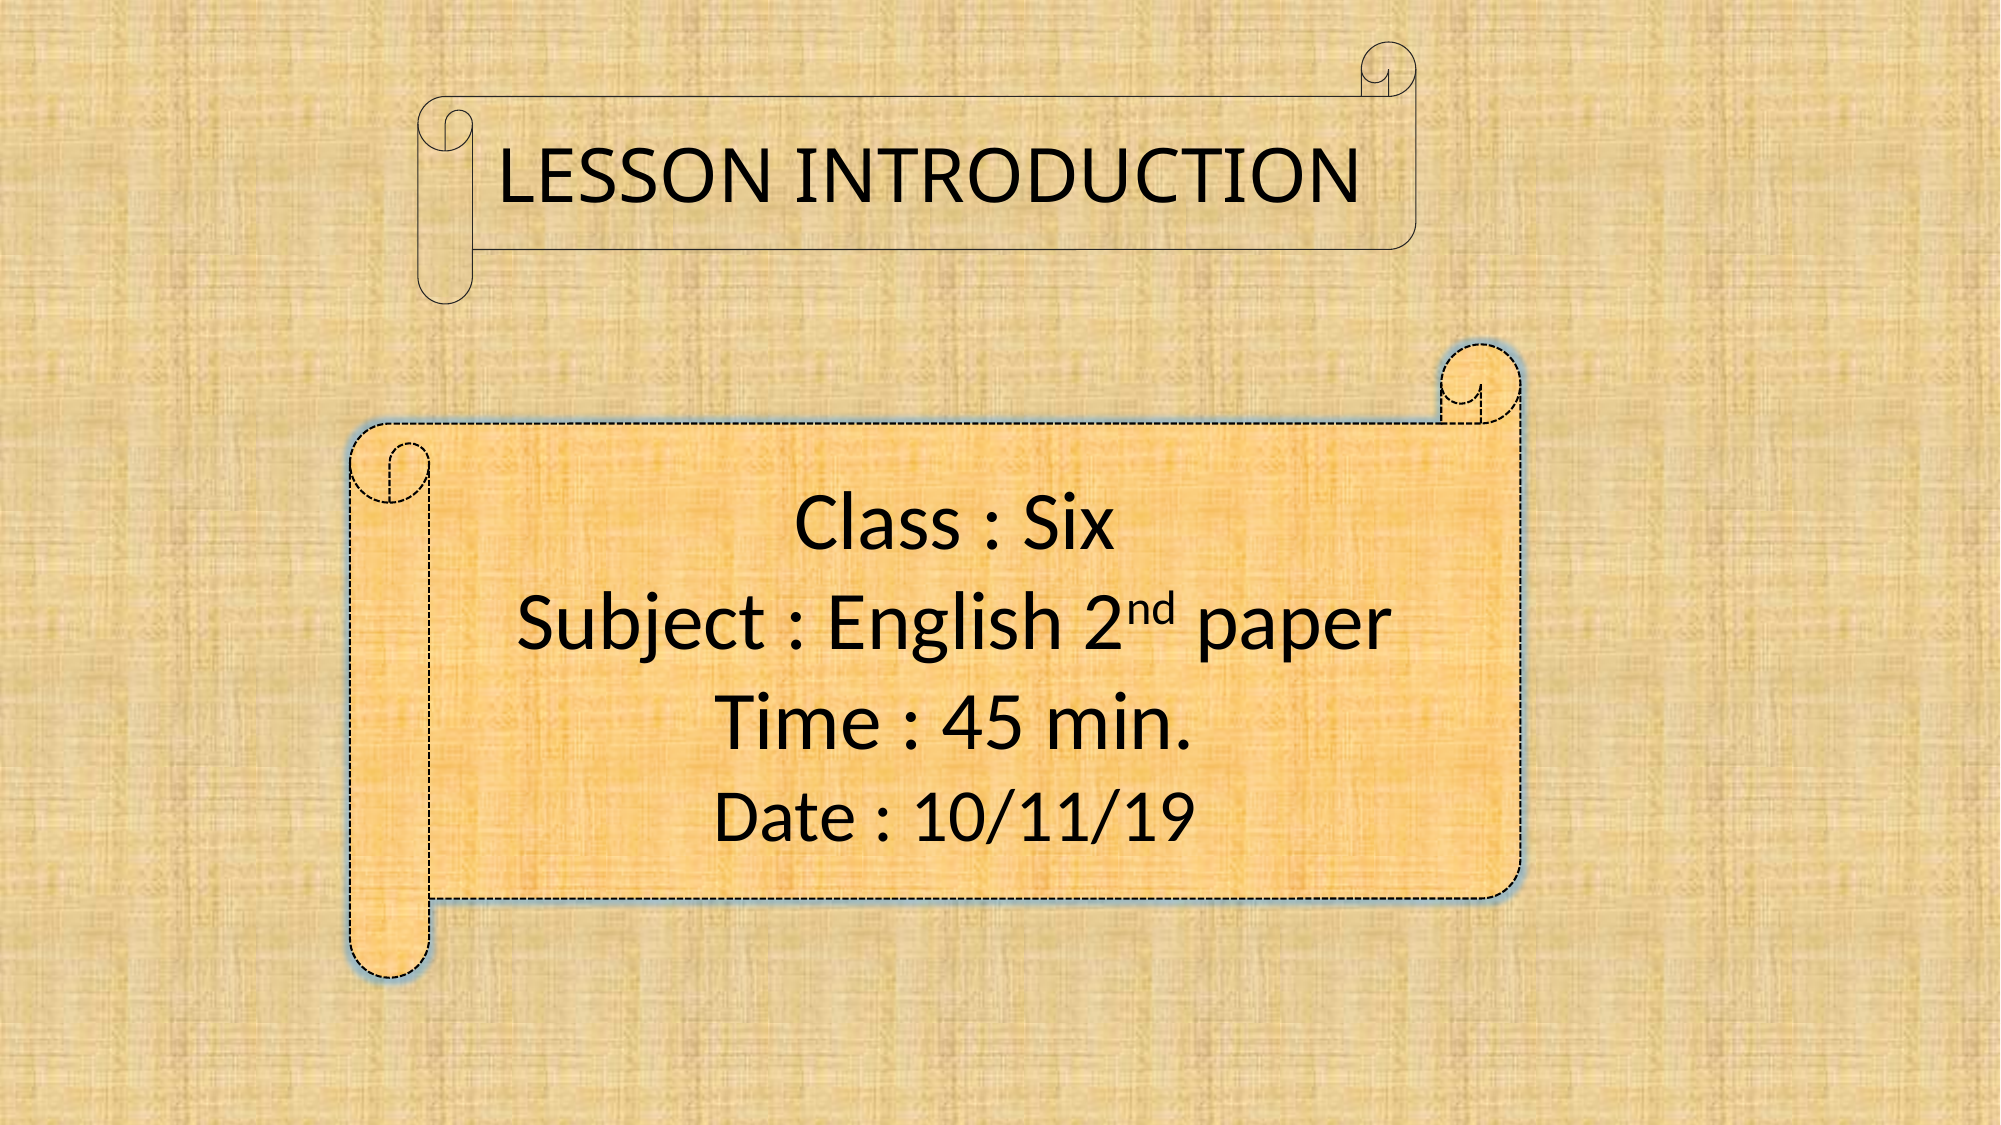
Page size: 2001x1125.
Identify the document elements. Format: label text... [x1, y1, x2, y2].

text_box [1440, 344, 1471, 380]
text_box LESSON INTRODUCTION [417, 41, 1417, 305]
picture [0, 0, 2001, 1125]
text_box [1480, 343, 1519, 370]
text_box Class : Six Subject : English 2nd paper Time : 45 min. Date : 10/11/19 [348, 379, 1522, 979]
